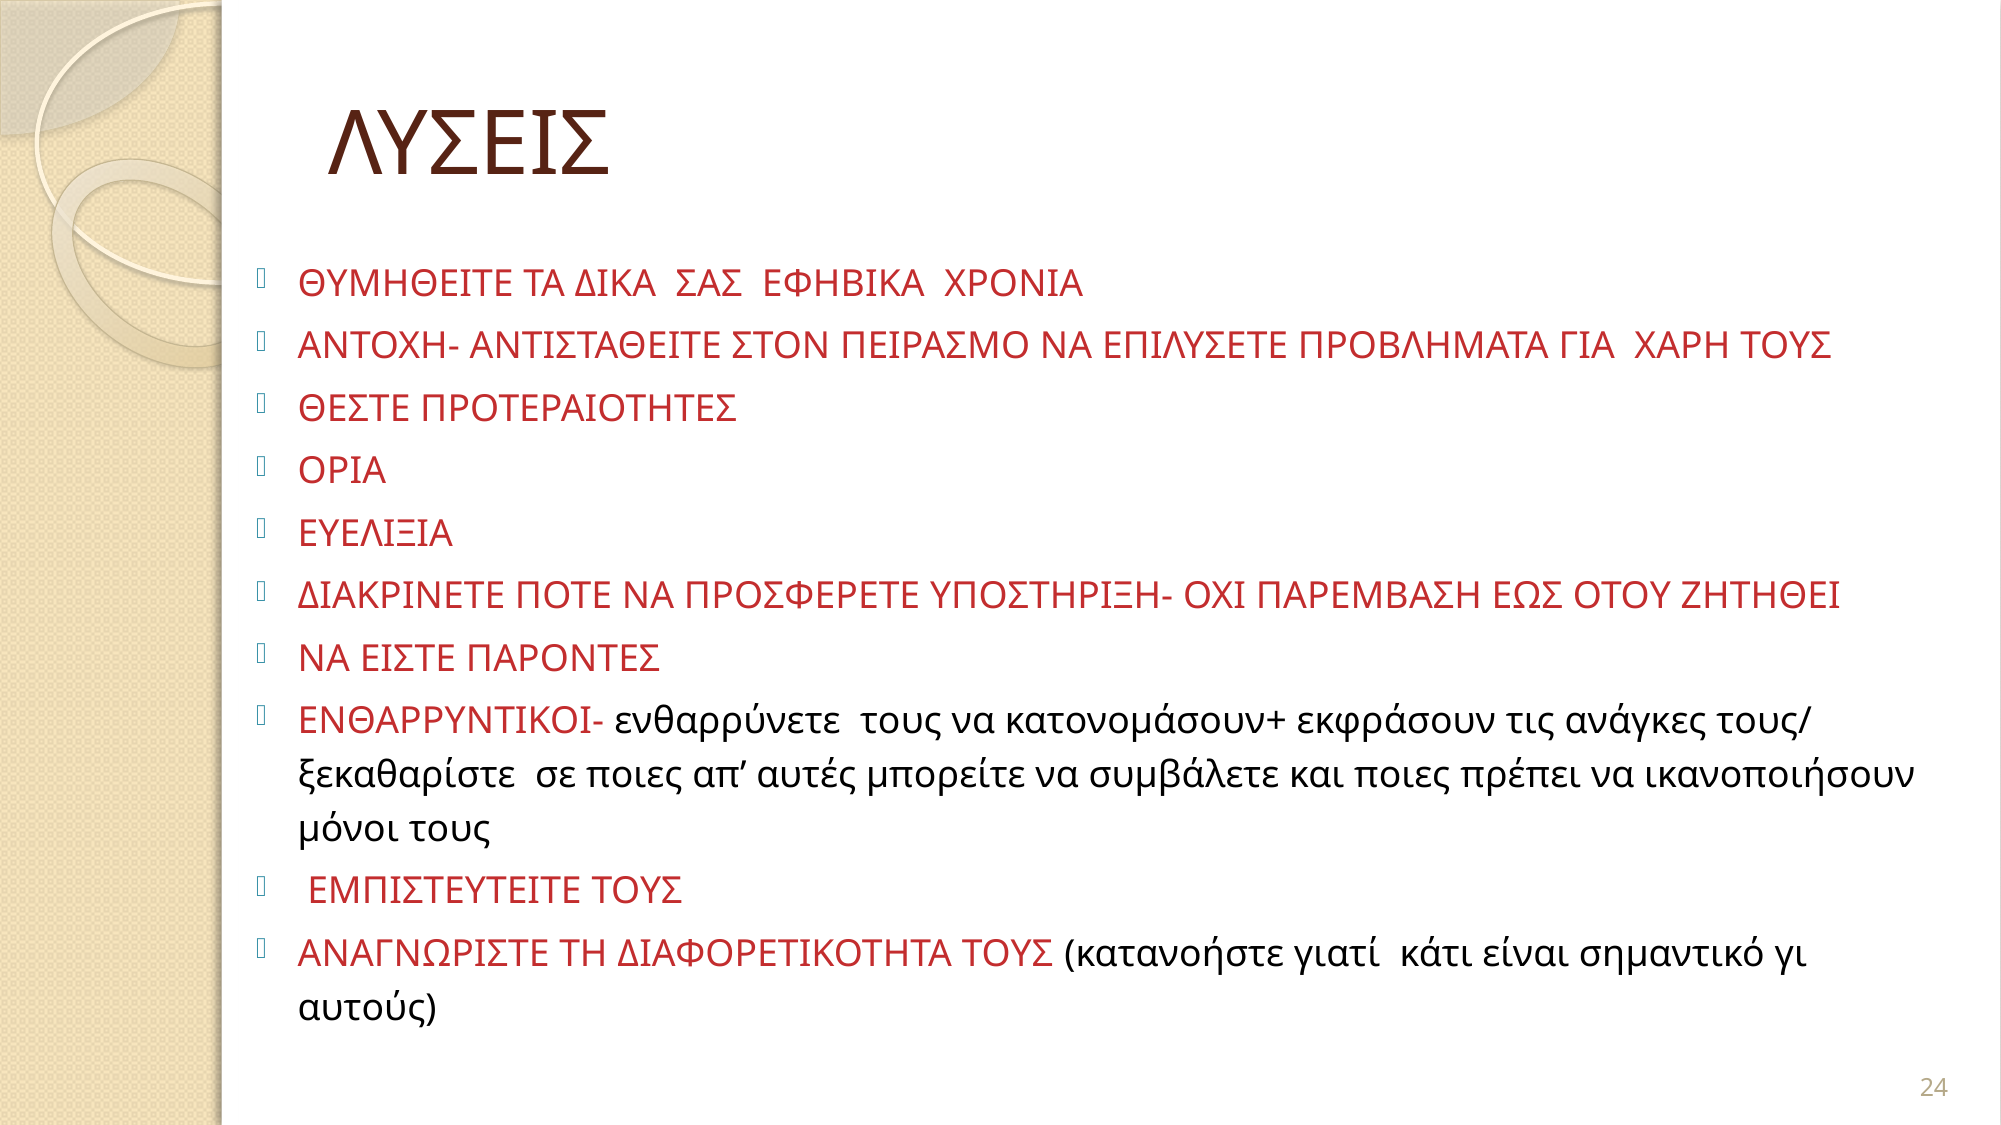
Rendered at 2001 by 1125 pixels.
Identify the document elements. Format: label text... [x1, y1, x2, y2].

slide_number 24 [1883, 1034, 1984, 1113]
title ΛΥΣΕΙΣ [313, 45, 1954, 233]
list ΘΥΜΗΘΕΙΤΕ ΤΑ ΔΙΚΑ ΣΑΣ ΕΦΗΒΙΚΑ ΧΡΟΝΙΑ ΑΝΤΟΧΗ- ΑΝΤΙΣΤΑΘΕΙΤΕ ΣΤΟΝ ΠΕΙΡΑΣΜΟ ΝΑ ΕΠΙΛΥΣΕΤΕ ΠΡΟΒΛΗΜΑΤΑ ΓΙΑ ΧΑΡΗ ΤΟΥΣ ΘΕΣΤΕ ΠΡΟΤΕΡΑΙΟΤΗΤΕΣ ΟΡΙΑ ΕΥΕΛΙΞΙΑ ΔΙΑΚΡΙΝΕΤΕ ΠΟΤΕ ΝΑ ΠΡΟΣΦΕΡΕΤΕ ΥΠΟΣΤΗΡΙΞΗ- ΟΧΙ ΠΑΡΕΜΒΑΣΗ ΕΩΣ ΟΤΟΥ ΖΗΤΗΘΕΙ ΝΑ ΕΙΣΤΕ ΠΑΡΟΝΤΕΣ ΕΝΘΑΡΡΥΝΤΙΚΟΙ- ενθαρρύνετε τους να κατονομάσουν+ εκφράσουν τις ανάγκες τους/ ξεκαθαρίστε σε ποιες απ’ αυτές μπορείτε να συμβάλετε και ποιες πρέπει να ικανοποιήσουν μόνοι τους ΕΜΠΙΣΤΕΥΤΕΙΤΕ ΤΟΥΣ ΑΝΑΓΝΩΡΙΣΤΕ ΤΗ ΔΙΑΦΟΡΕΤΙΚΟΤΗΤΑ ΤΟΥΣ (κατανοήστε γιατί κάτι είναι σημαντικό γι αυτούς) [229, 242, 1936, 1037]
